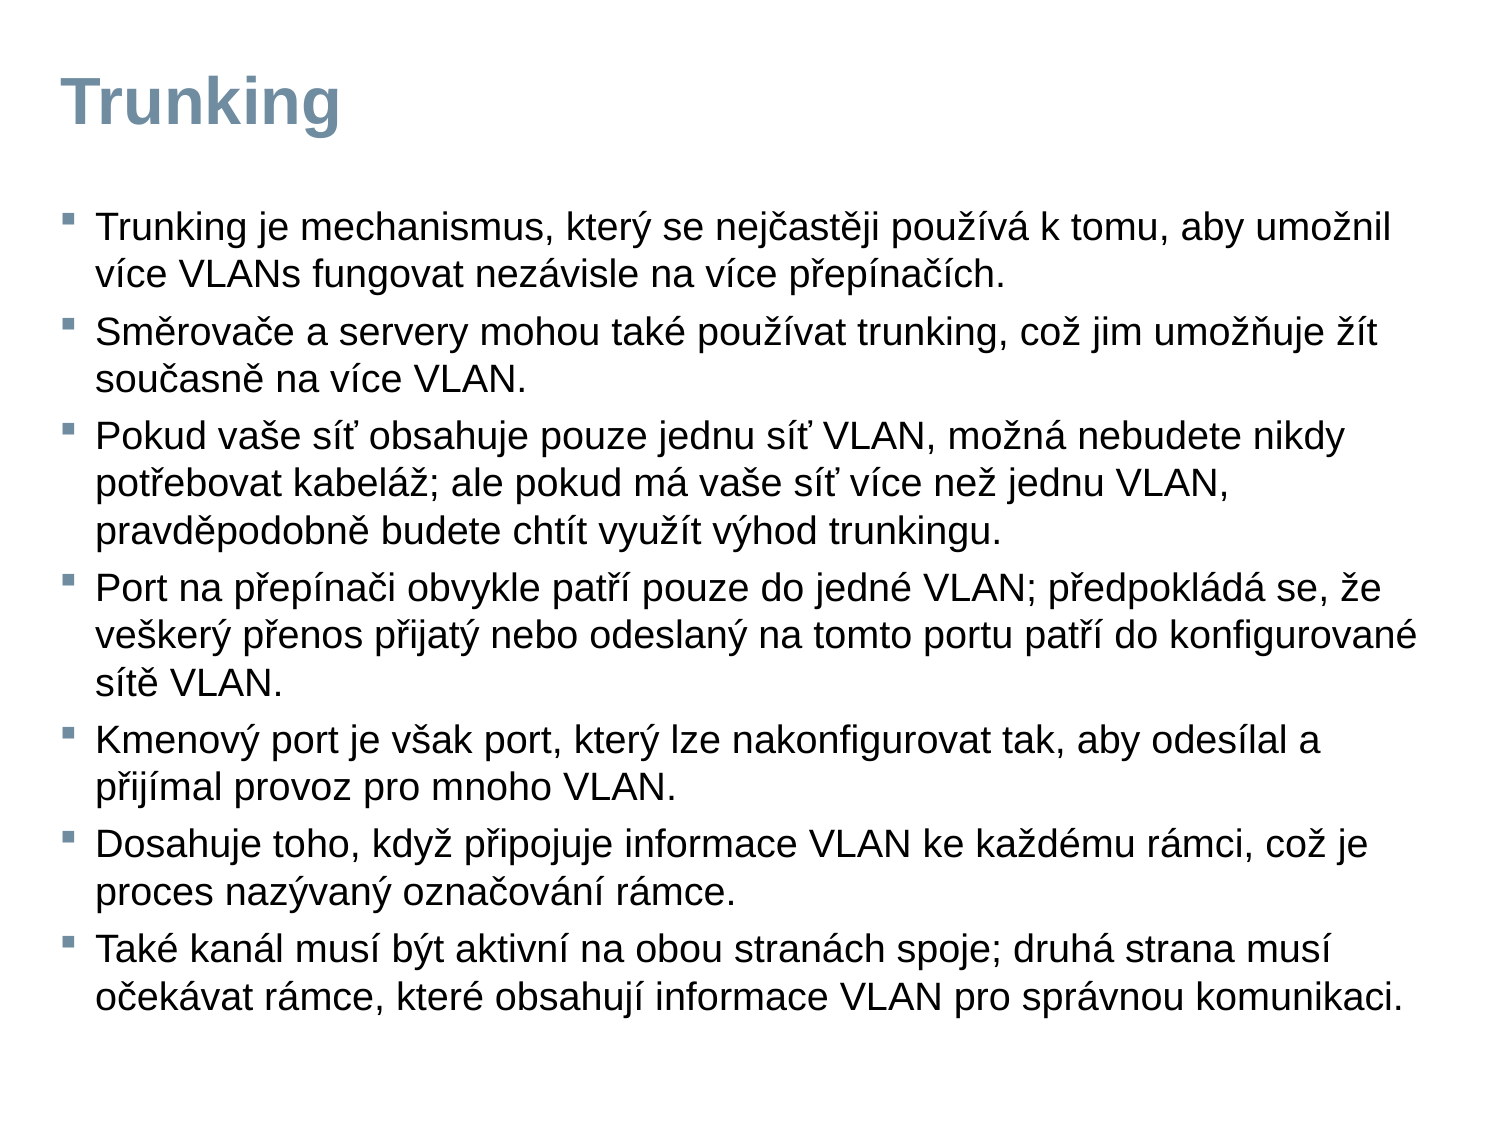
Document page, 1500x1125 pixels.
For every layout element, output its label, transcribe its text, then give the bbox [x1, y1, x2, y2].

title Trunking [45, 59, 1444, 182]
list Trunking je mechanismus, který se nejčastěji používá k tomu, aby umožnil více VLANs fungovat nezávisle na více přepínačích. Směrovače a servery mohou také používat trunking, což jim umožňuje žít současně na více VLAN. Pokud vaše síť obsahuje pouze jednu síť VLAN, možná nebudete nikdy potřebovat kabeláž; ale pokud má vaše síť více než jednu VLAN, pravděpodobně budete chtít využít výhod trunkingu. Port na přepínači obvykle patří pouze do jedné VLAN; předpokládá se, že veškerý přenos přijatý nebo odeslaný na tomto portu patří do konfigurované sítě VLAN. Kmenový port je však port, který lze nakonfigurovat tak, aby odesílal a přijímal provoz pro mnoho VLAN. Dosahuje toho, když připojuje informace VLAN ke každému rámci, což je proces nazývaný označování rámce. Také kanál musí být aktivní na obou stranách spoje; druhá strana musí očekávat rámce, které obsahují informace VLAN pro správnou komunikaci. [45, 193, 1444, 1037]
